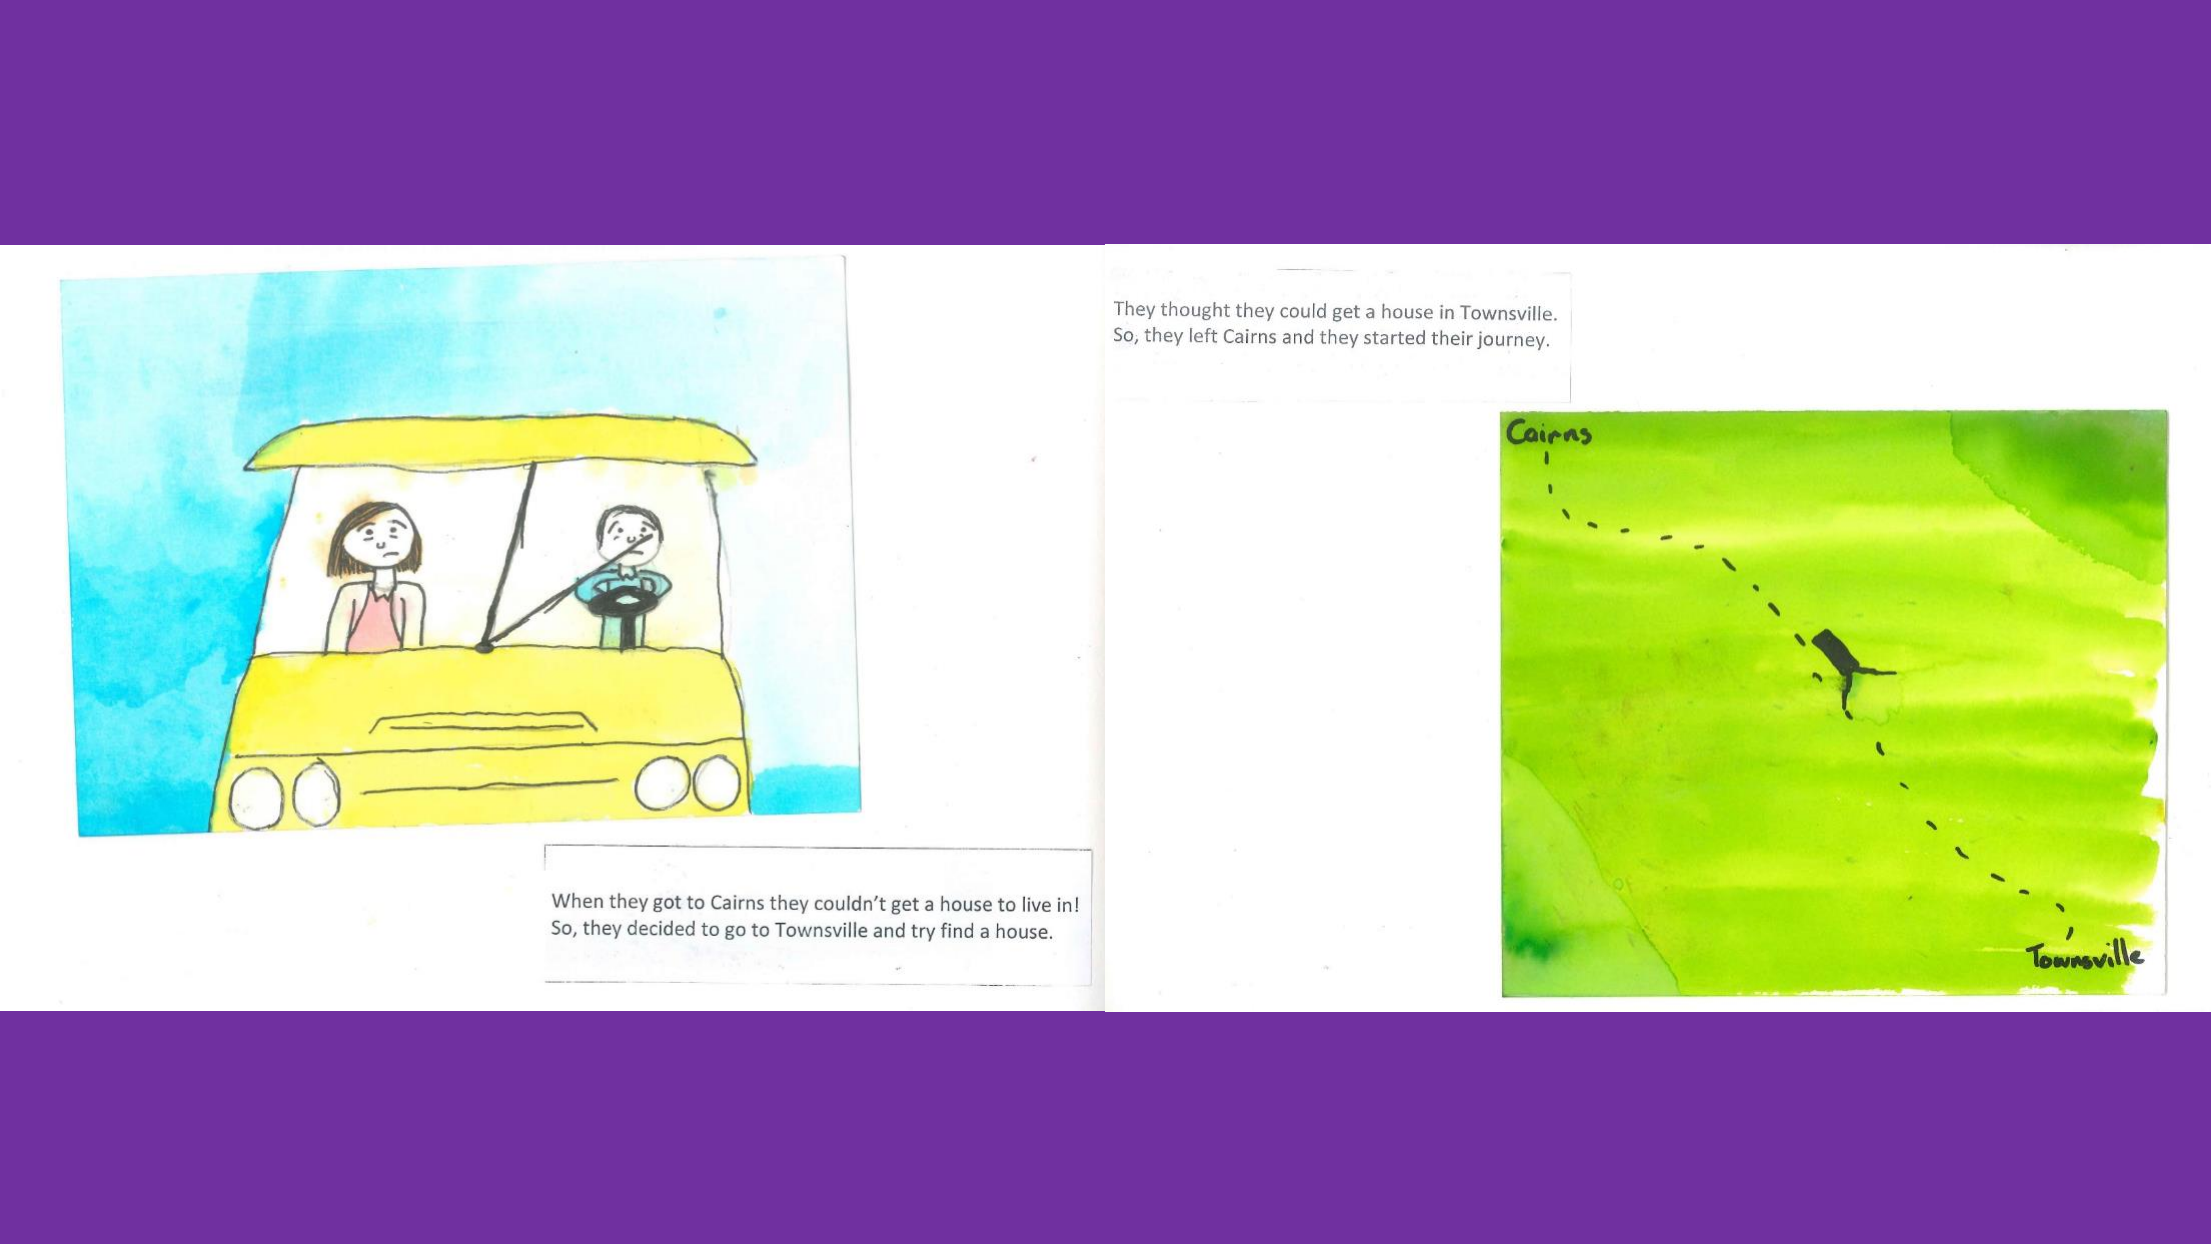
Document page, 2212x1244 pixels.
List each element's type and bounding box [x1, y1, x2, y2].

picture [0, 243, 2212, 1012]
